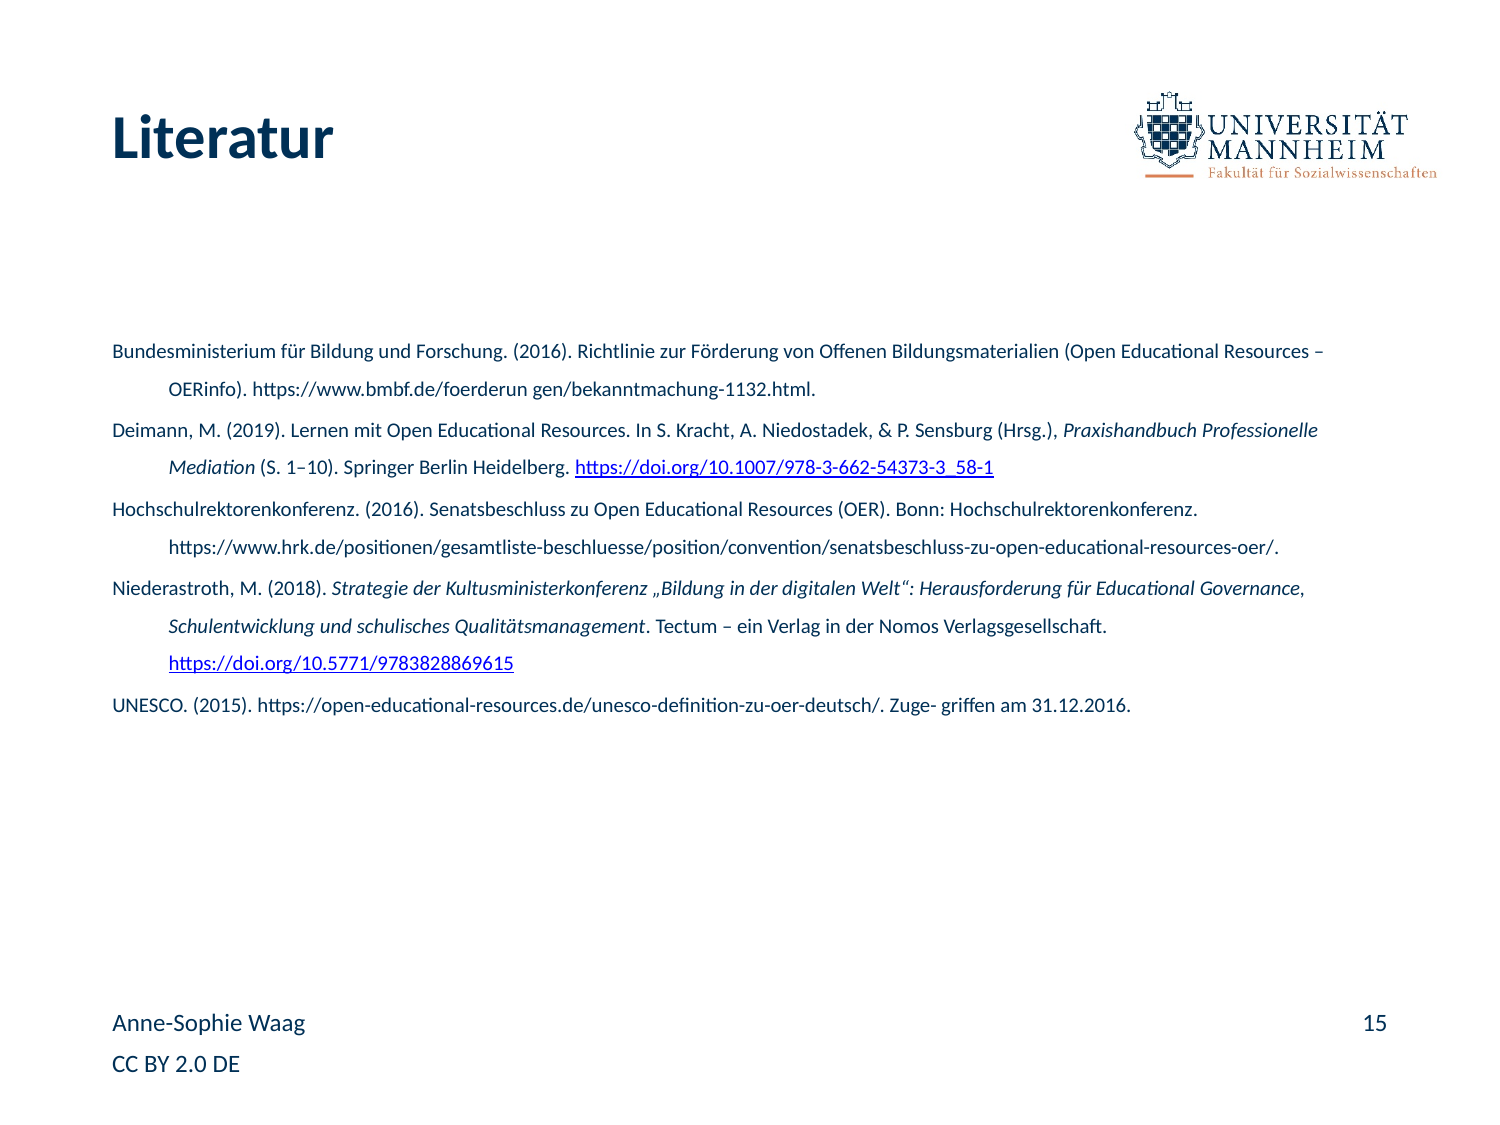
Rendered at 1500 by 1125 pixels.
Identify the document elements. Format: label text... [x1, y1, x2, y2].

footer Anne-Sophie Waag [112, 1006, 588, 1036]
slide_number 15 [1214, 1006, 1388, 1036]
picture [1092, 58, 1478, 219]
slide_number CC BY 2.0 DE [112, 1047, 463, 1078]
title Literatur [112, 95, 1011, 284]
list Bundesministerium für Bildung und Forschung. (2016). Richtlinie zur Förderung von Offenen Bildungsmaterialien (Open Educational Resources – OERinfo). https://www.bmbf.de/foerderun gen/bekanntmachung-1132.html. Deimann, M. (2019). Lernen mit Open Educational Resources. In S. Kracht, A. Niedostadek, & P. Sensburg (Hrsg.), Praxishandbuch Professionelle Mediation (S. 1–10). Springer Berlin Heidelberg. https://doi.org/10.1007/978-3-662-54373-3_58-1 Hochschulrektorenkonferenz. (2016). Senatsbeschluss zu Open Educational Resources (OER). Bonn: Hochschulrektorenkonferenz. https://www.hrk.de/positionen/gesamtliste-beschluesse/position/convention/senatsbeschluss-zu-open-educational-resources-oer/. Niederastroth, M. (2018). Strategie der Kultusministerkonferenz „Bildung in der digitalen Welt“: Herausforderung für Educational Governance, Schulentwicklung und schulisches Qualitätsmanagement. Tectum – ein Verlag in der Nomos Verlagsgesellschaft. https://doi.org/10.5771/9783828869615 UNESCO. (2015). https://open-educational-resources.de/unesco-definition-zu-oer-deutsch/. Zuge- griffen am 31.12.2016. [112, 325, 1388, 955]
